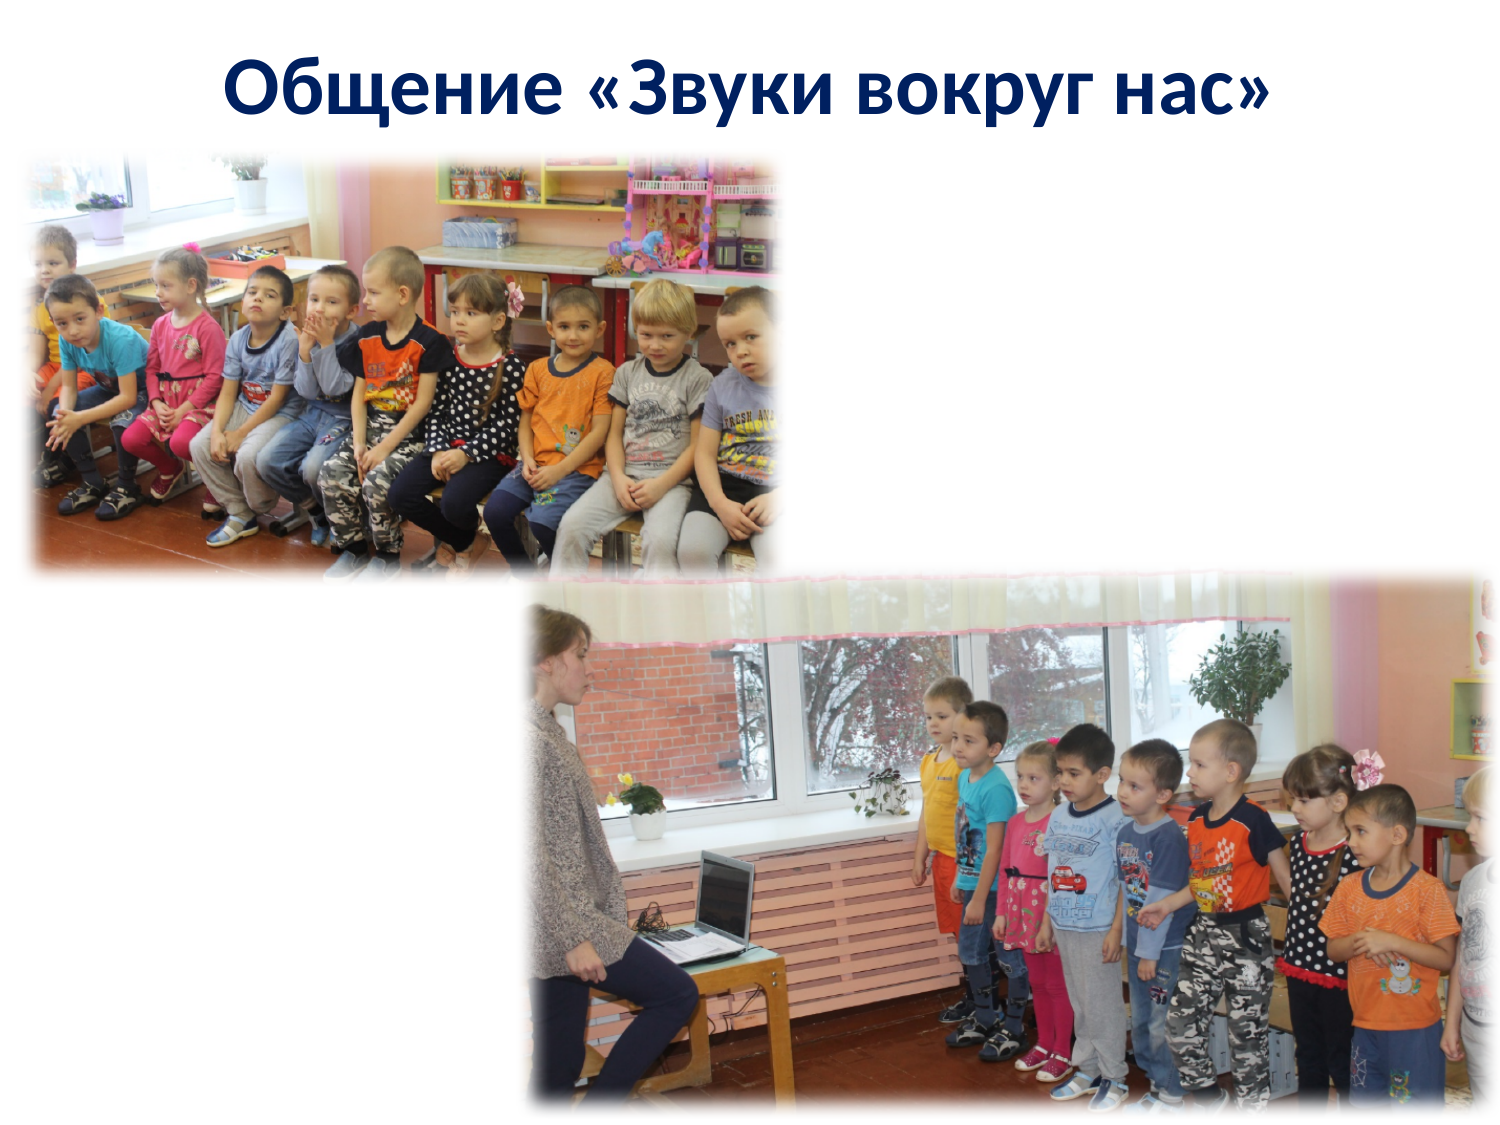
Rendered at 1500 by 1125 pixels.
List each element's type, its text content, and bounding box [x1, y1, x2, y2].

title Общение «Звуки вокруг нас» [76, 5, 1427, 157]
picture [516, 562, 1500, 1121]
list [17, 148, 787, 587]
